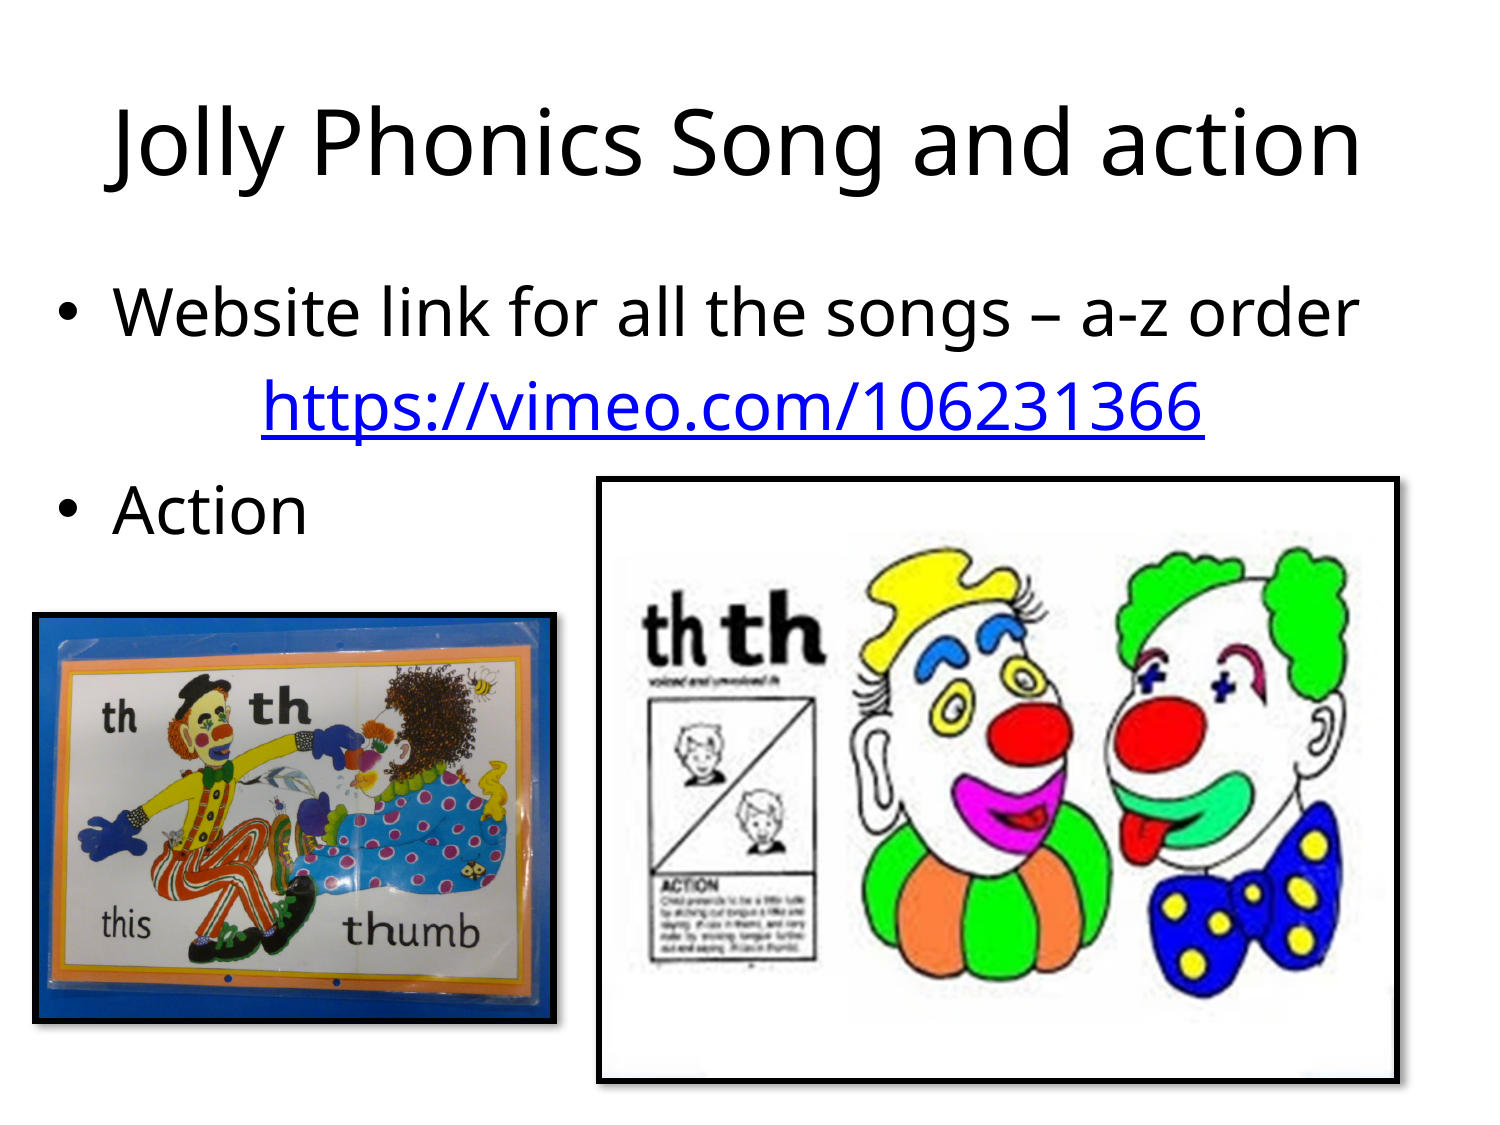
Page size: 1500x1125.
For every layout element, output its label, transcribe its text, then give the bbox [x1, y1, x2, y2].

picture [601, 481, 1395, 1078]
picture [38, 617, 551, 1019]
title Jolly Phonics Song and action [75, 45, 1425, 233]
list Website link for all the songs – a-z order https://vimeo.com/106231366 Action [41, 262, 1425, 1005]
